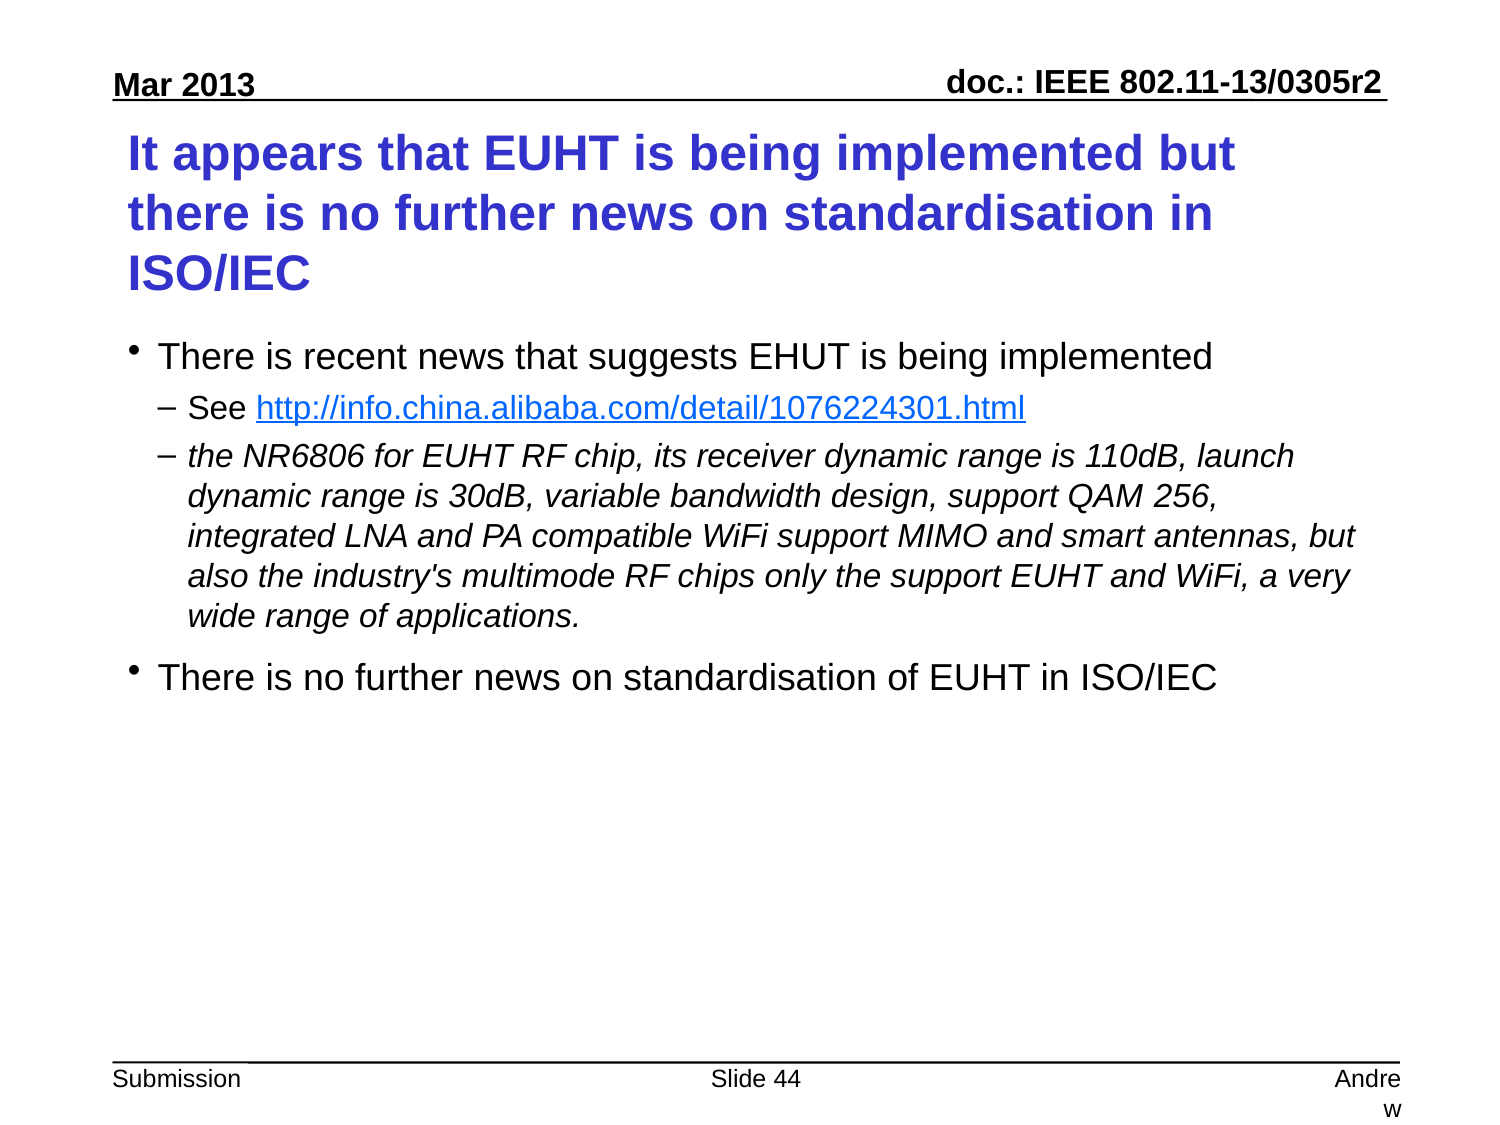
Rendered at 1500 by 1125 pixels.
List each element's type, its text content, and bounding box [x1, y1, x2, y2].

footer Andrew Myles, Cisco [1320, 1061, 1402, 1093]
slide_number Slide 44 [709, 1061, 803, 1093]
title It appears that EUHT is being implemented but there is no further news on standardisation in ISO/IEC [112, 112, 1388, 288]
list There is recent news that suggests EHUT is being implemented See http://info.china.alibaba.com/detail/1076224301.html the NR6806 for EUHT RF chip, its receiver dynamic range is 110dB, launch dynamic range is 30dB, variable bandwidth design, support QAM ​​256, integrated LNA and PA compatible WiFi support MIMO and smart antennas, but also the industry's multimode RF chips only the support EUHT and WiFi, a very wide range of applications. There is no further news on standardisation of EUHT in ISO/IEC [112, 324, 1388, 1000]
